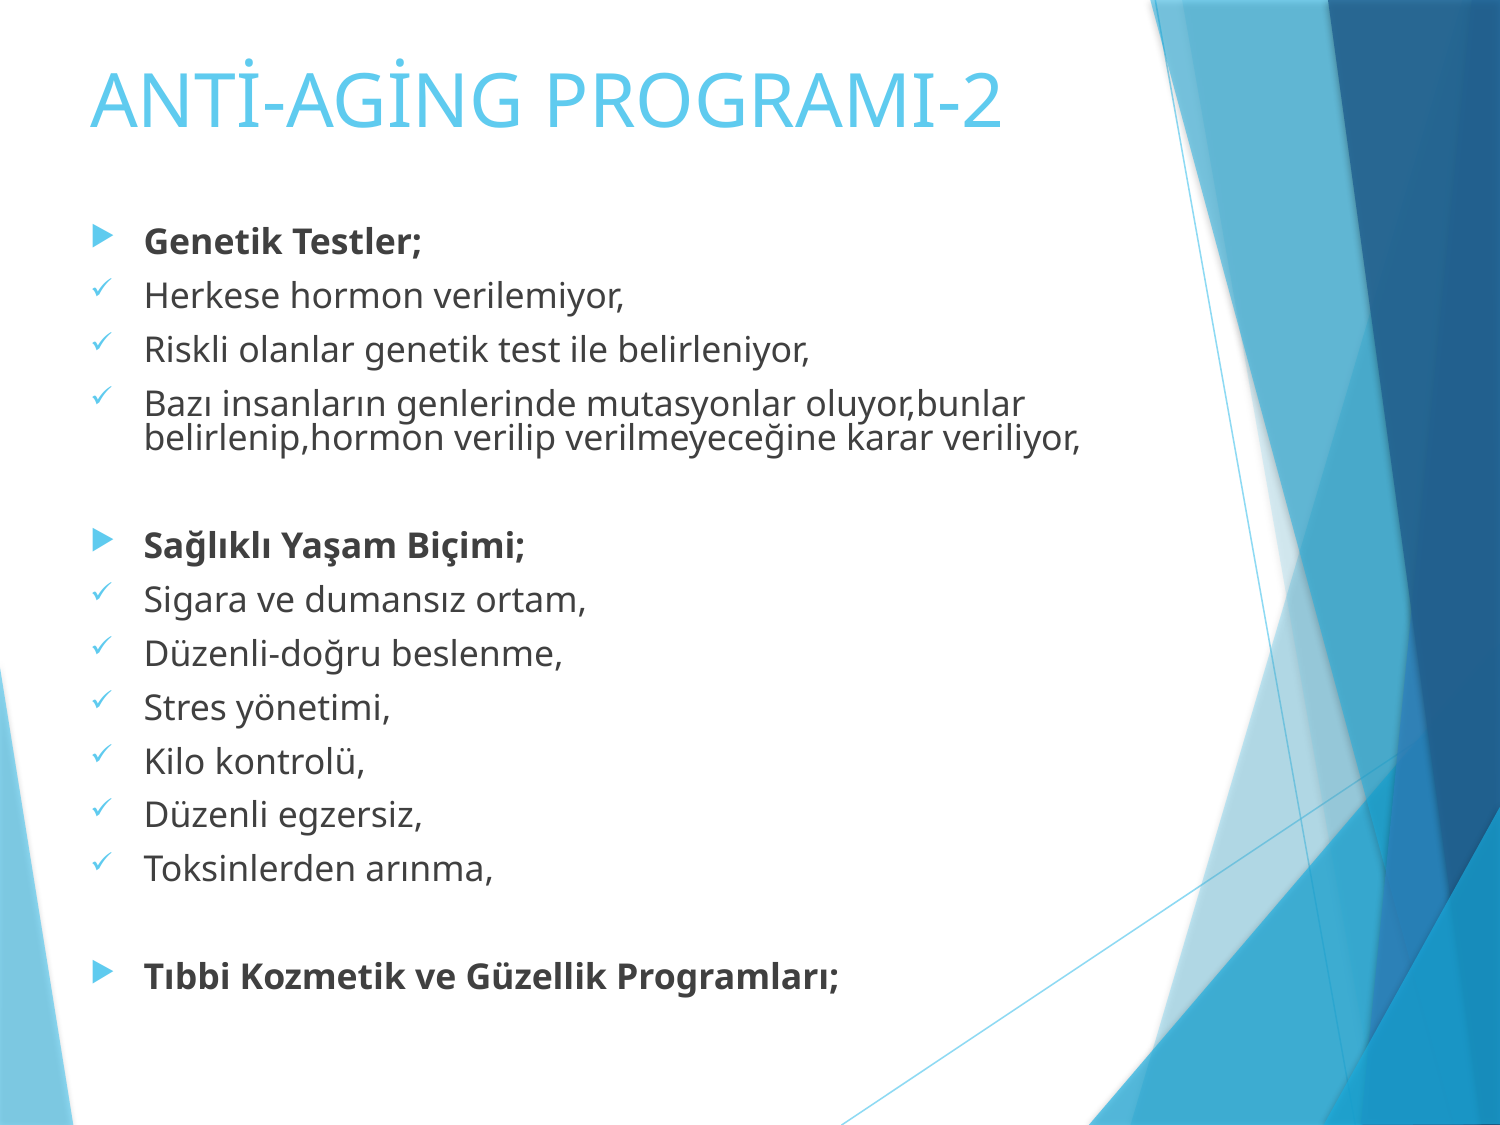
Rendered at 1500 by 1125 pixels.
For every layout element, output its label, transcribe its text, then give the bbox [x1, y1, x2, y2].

title ANTİ-AGİNG PROGRAMI-2 [75, 45, 1300, 185]
list Genetik Testler; Herkese hormon verilemiyor, Riskli olanlar genetik test ile belirleniyor, Bazı insanların genlerinde mutasyonlar oluyor,bunlar belirlenip,hormon verilip verilmeyeceğine karar veriliyor, Sağlıklı Yaşam Biçimi; Sigara ve dumansız ortam, Düzenli-doğru beslenme, Stres yönetimi, Kilo kontrolü, Düzenli egzersiz, Toksinlerden arınma, Tıbbi Kozmetik ve Güzellik Programları; [75, 219, 1300, 1062]
